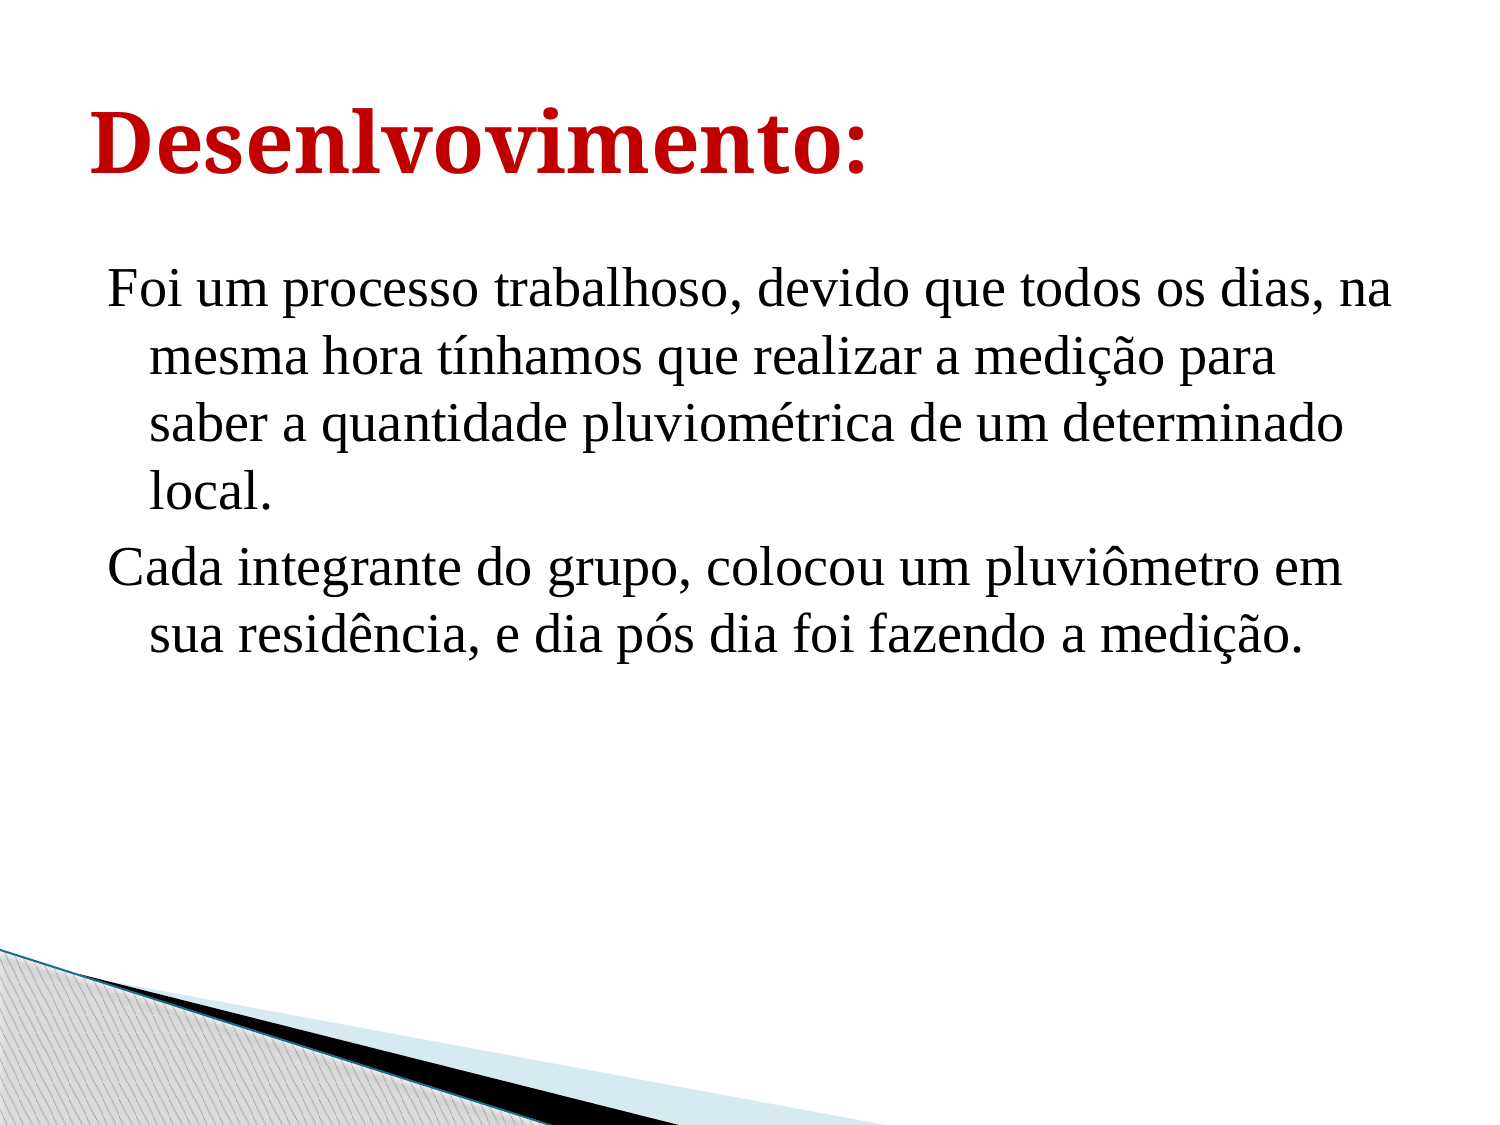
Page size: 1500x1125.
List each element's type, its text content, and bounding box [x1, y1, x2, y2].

list Foi um processo trabalhoso, devido que todos os dias, na mesma hora tínhamos que realizar a medição para saber a quantidade pluviométrica de um determinado local. Cada integrante do grupo, colocou um pluviômetro em sua residência, e dia pós dia foi fazendo a medição. [75, 243, 1425, 986]
title Desenlvovimento: [75, 45, 1425, 233]
